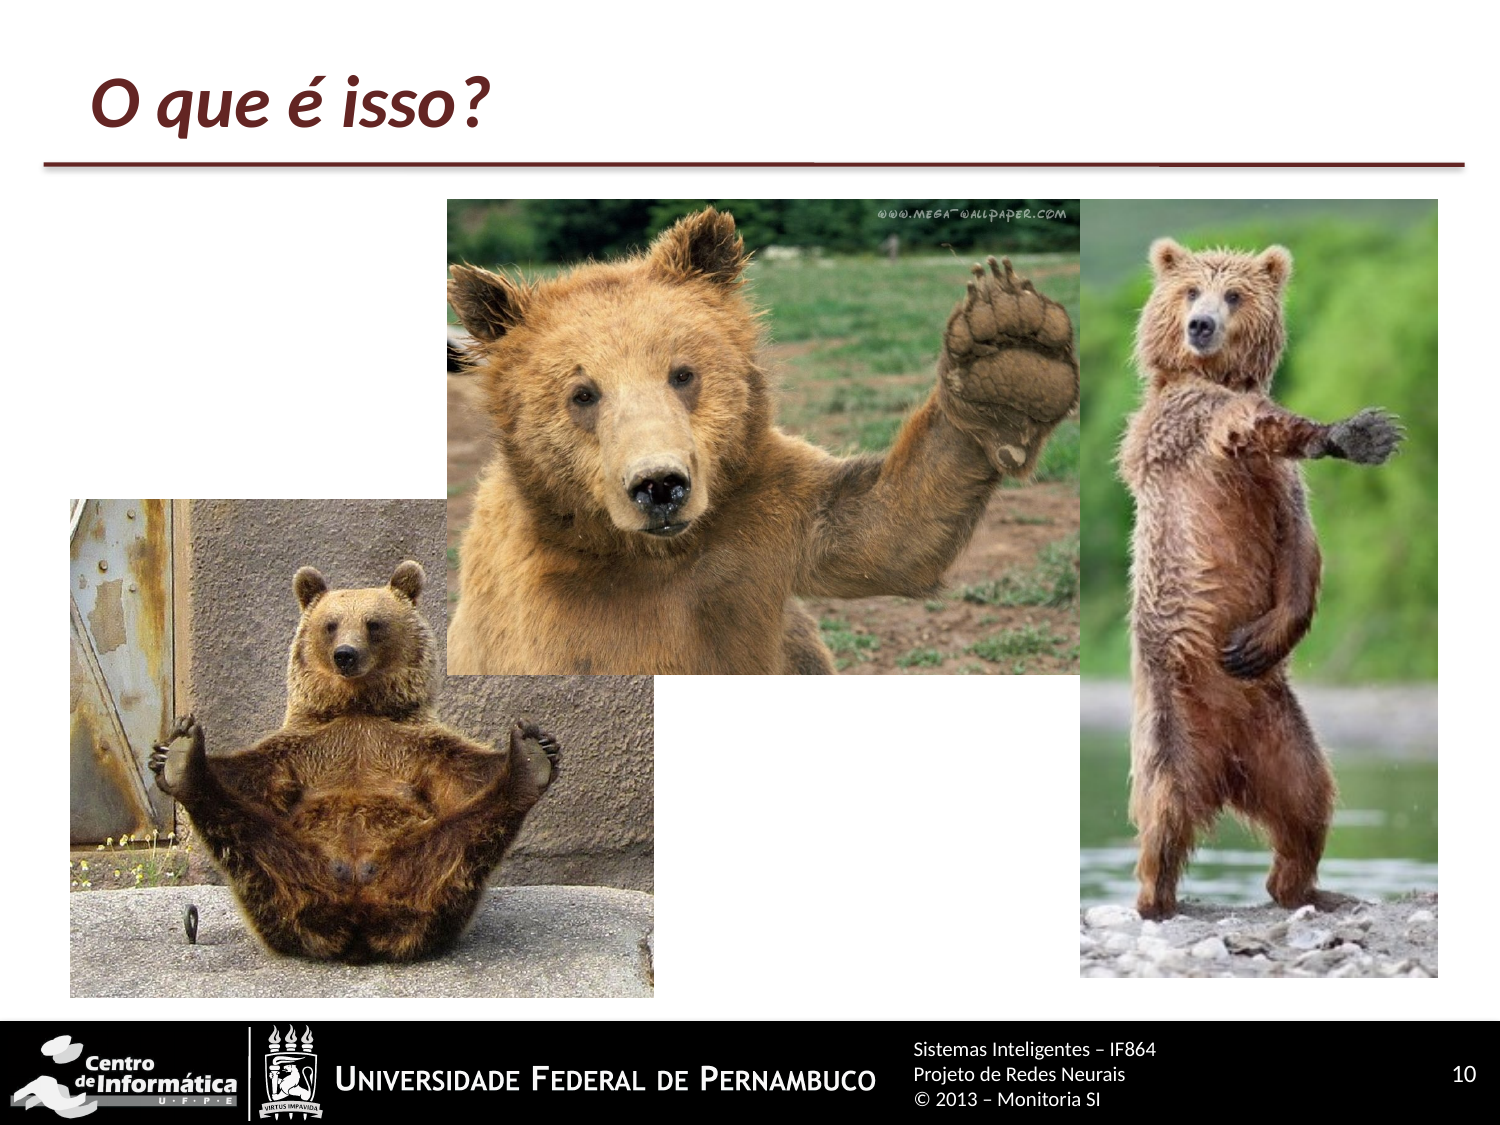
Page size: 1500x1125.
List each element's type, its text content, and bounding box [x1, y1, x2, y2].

picture [70, 199, 1439, 998]
slide_number 10 [1429, 1042, 1492, 1103]
footer Sistemas Inteligentes – IF864 Projeto de Redes Neurais © 2013 – Monitoria SI [898, 1042, 1425, 1103]
picture [256, 1024, 880, 1125]
picture [7, 1031, 241, 1122]
title O que é isso? [75, 45, 1425, 150]
